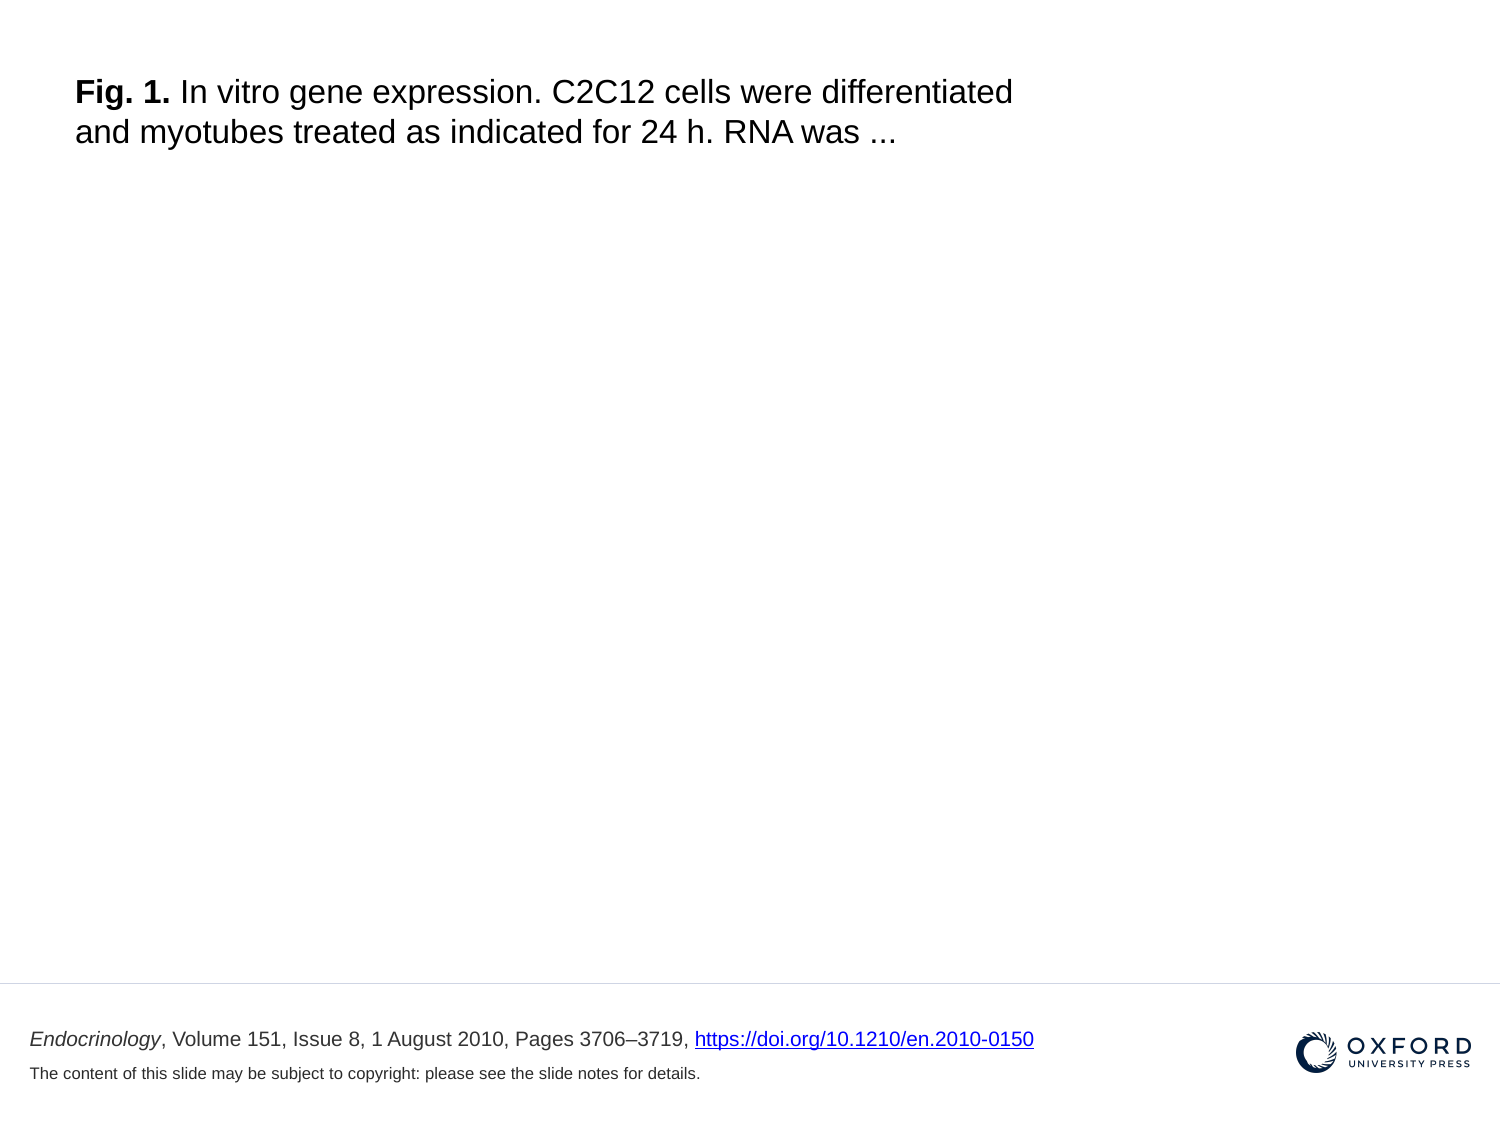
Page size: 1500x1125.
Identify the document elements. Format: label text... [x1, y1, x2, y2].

picture [1296, 1032, 1471, 1073]
title Fig. 1. In vitro gene expression. C2C12 cells were differentiated and myotubes treated as indicated for 24 h. RNA was ... [75, 69, 1078, 171]
footer Endocrinology, Volume 151, Issue 8, 1 August 2010, Pages 3706–3719, https://doi.org/10.1210/en.2010-0150 The content of this slide may be subject to copyright: please see the slide notes for details. [0, 983, 1260, 1125]
